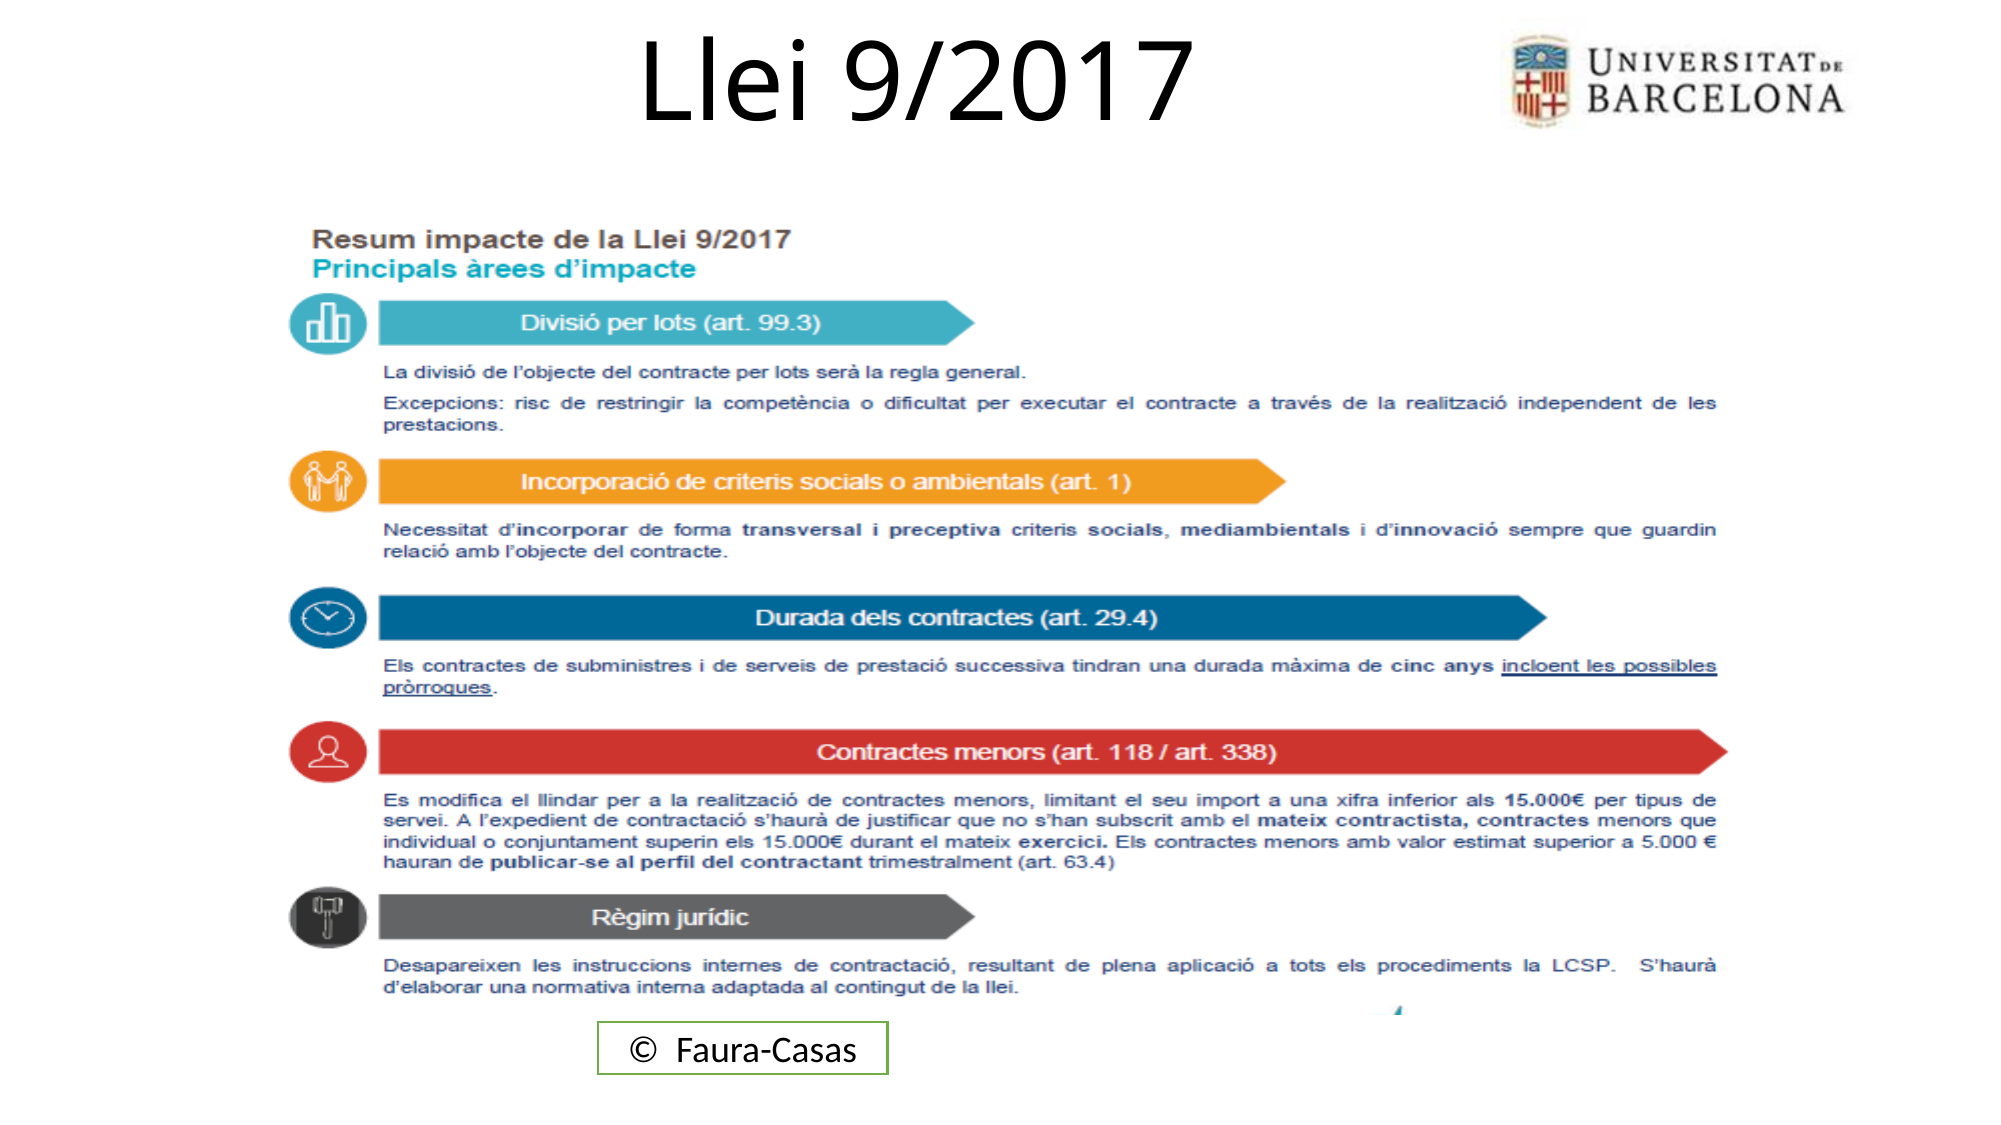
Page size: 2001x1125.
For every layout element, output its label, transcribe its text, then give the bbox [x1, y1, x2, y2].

subtitle FFoFFFF [249, 200, 1750, 1048]
picture [267, 227, 1810, 1015]
picture [1499, 17, 1909, 152]
text_box © Faura-Casas [597, 1021, 889, 1075]
title Llei 9/2017 [292, 17, 1499, 152]
